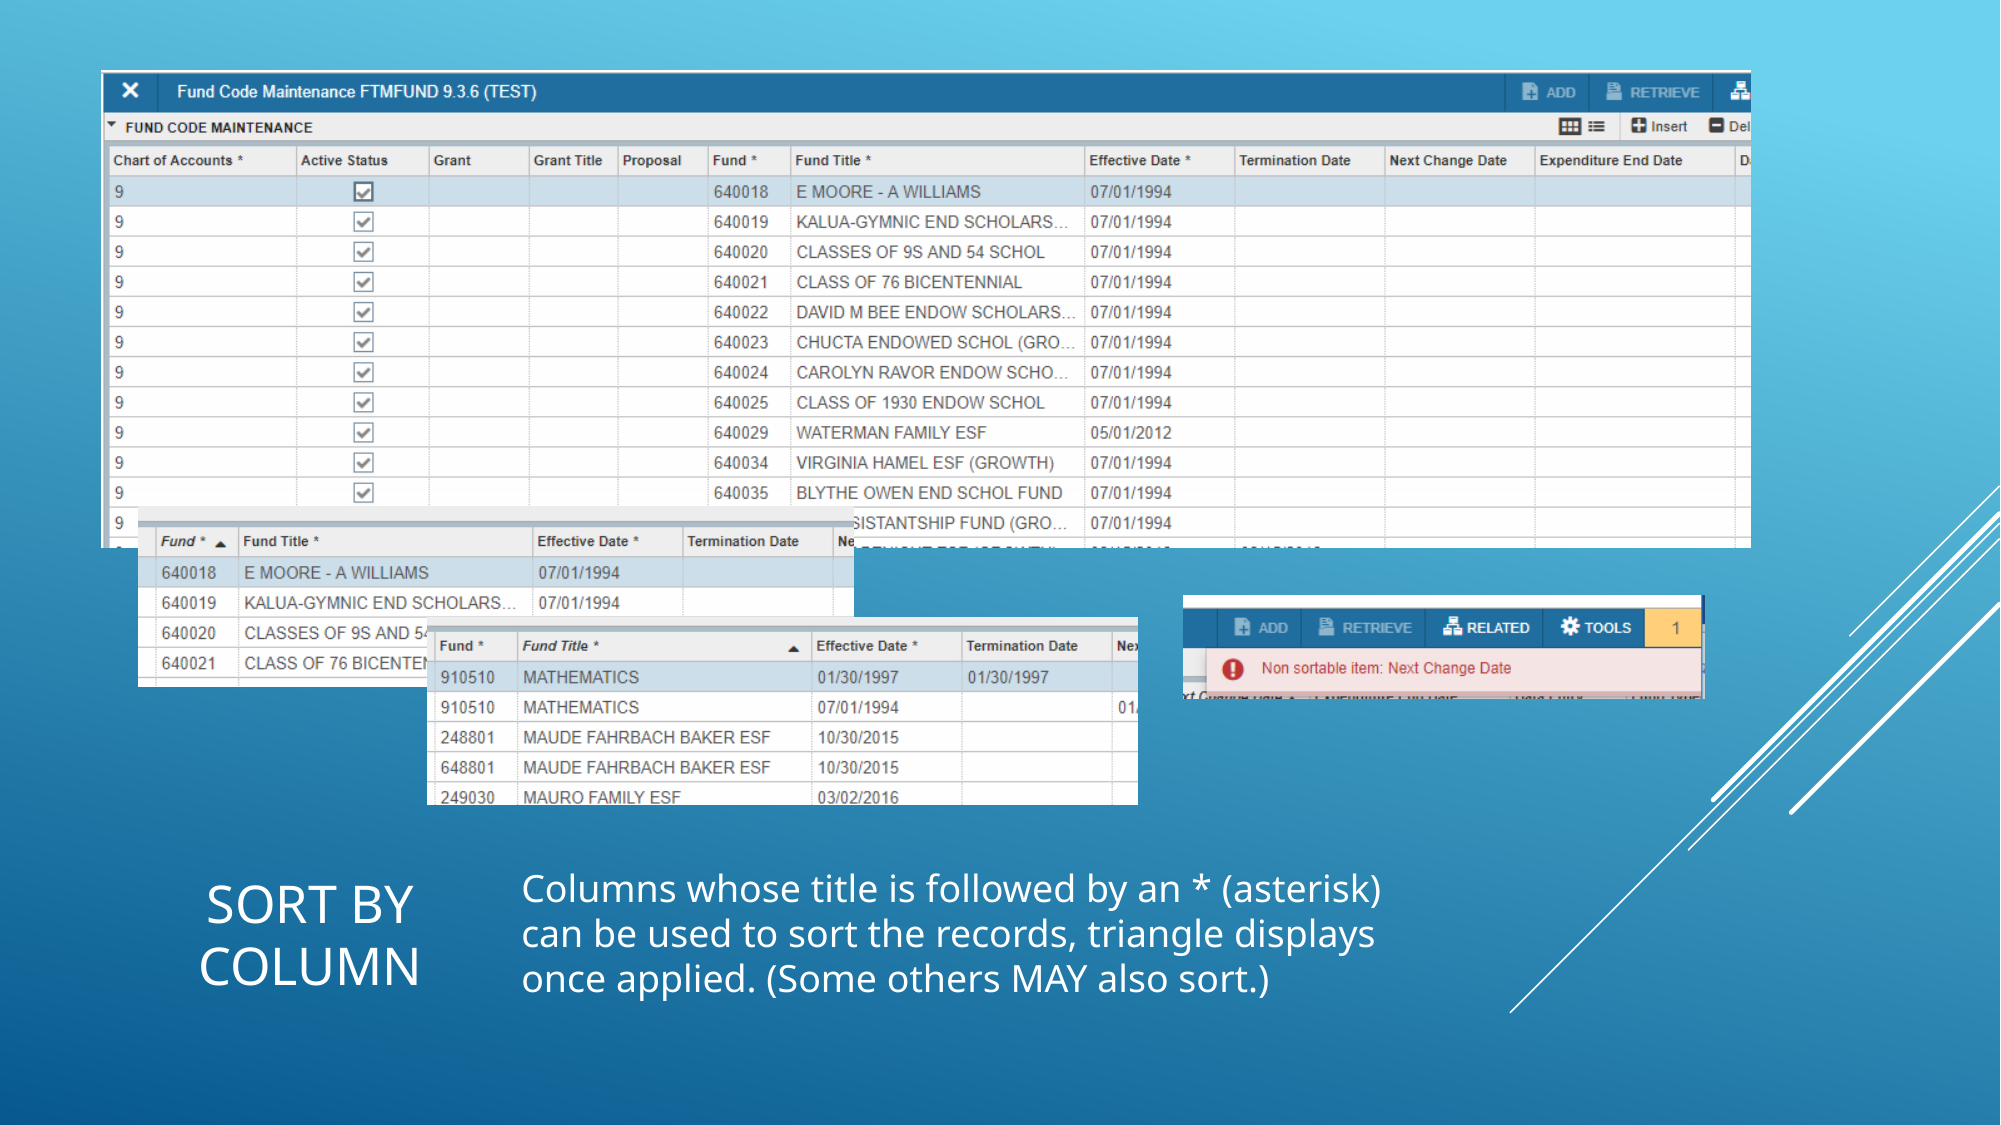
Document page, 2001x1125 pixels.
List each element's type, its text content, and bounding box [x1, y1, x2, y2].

title Sort by Column [77, 806, 543, 1061]
picture [1183, 595, 1705, 699]
picture [101, 70, 1752, 806]
text_box Columns whose title is followed by an * (asterisk) can be used to sort the records, triangle displays once applied. (Some others MAY also sort.) [506, 857, 1434, 1008]
